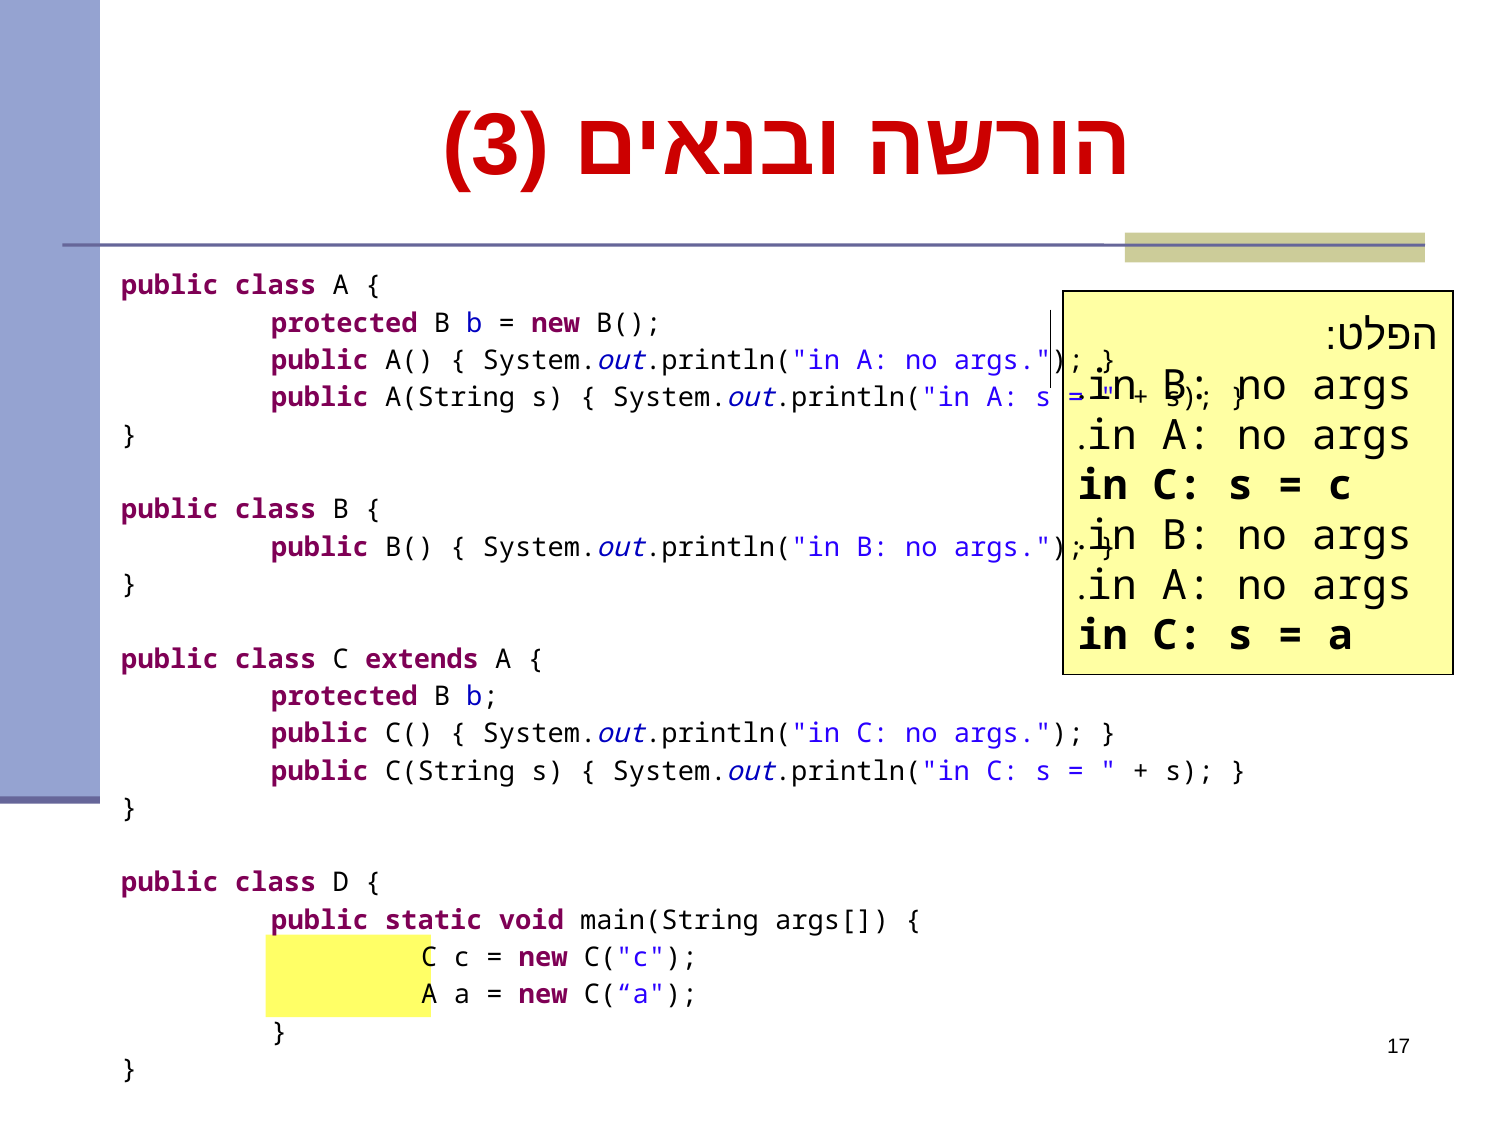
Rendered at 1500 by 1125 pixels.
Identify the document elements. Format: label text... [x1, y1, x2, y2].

text_box הפלט: in B: no args. in A: no args. in C: s = c in B: no args. in A: no args. in C: s = a [1382, 290, 1453, 675]
list public class A { protected B b = new B(); public A() { System.out.println("in A: no args."); } public A(String s) { System.out.println("in A: s = " + s); } } public class B { public B() { System.out.println("in B: no args."); } } public class C extends A { protected B b; public C() { System.out.println("in C: no args."); } public C(String s) { System.out.println("in C: s = " + s); } } public class D { public static void main(String args[]) { C c = new C("c"); A a = new C(“a"); } } [105, 255, 1382, 1046]
title הורשה ובנאים (3) [149, 45, 1426, 234]
slide_number 17 [1112, 1024, 1426, 1101]
